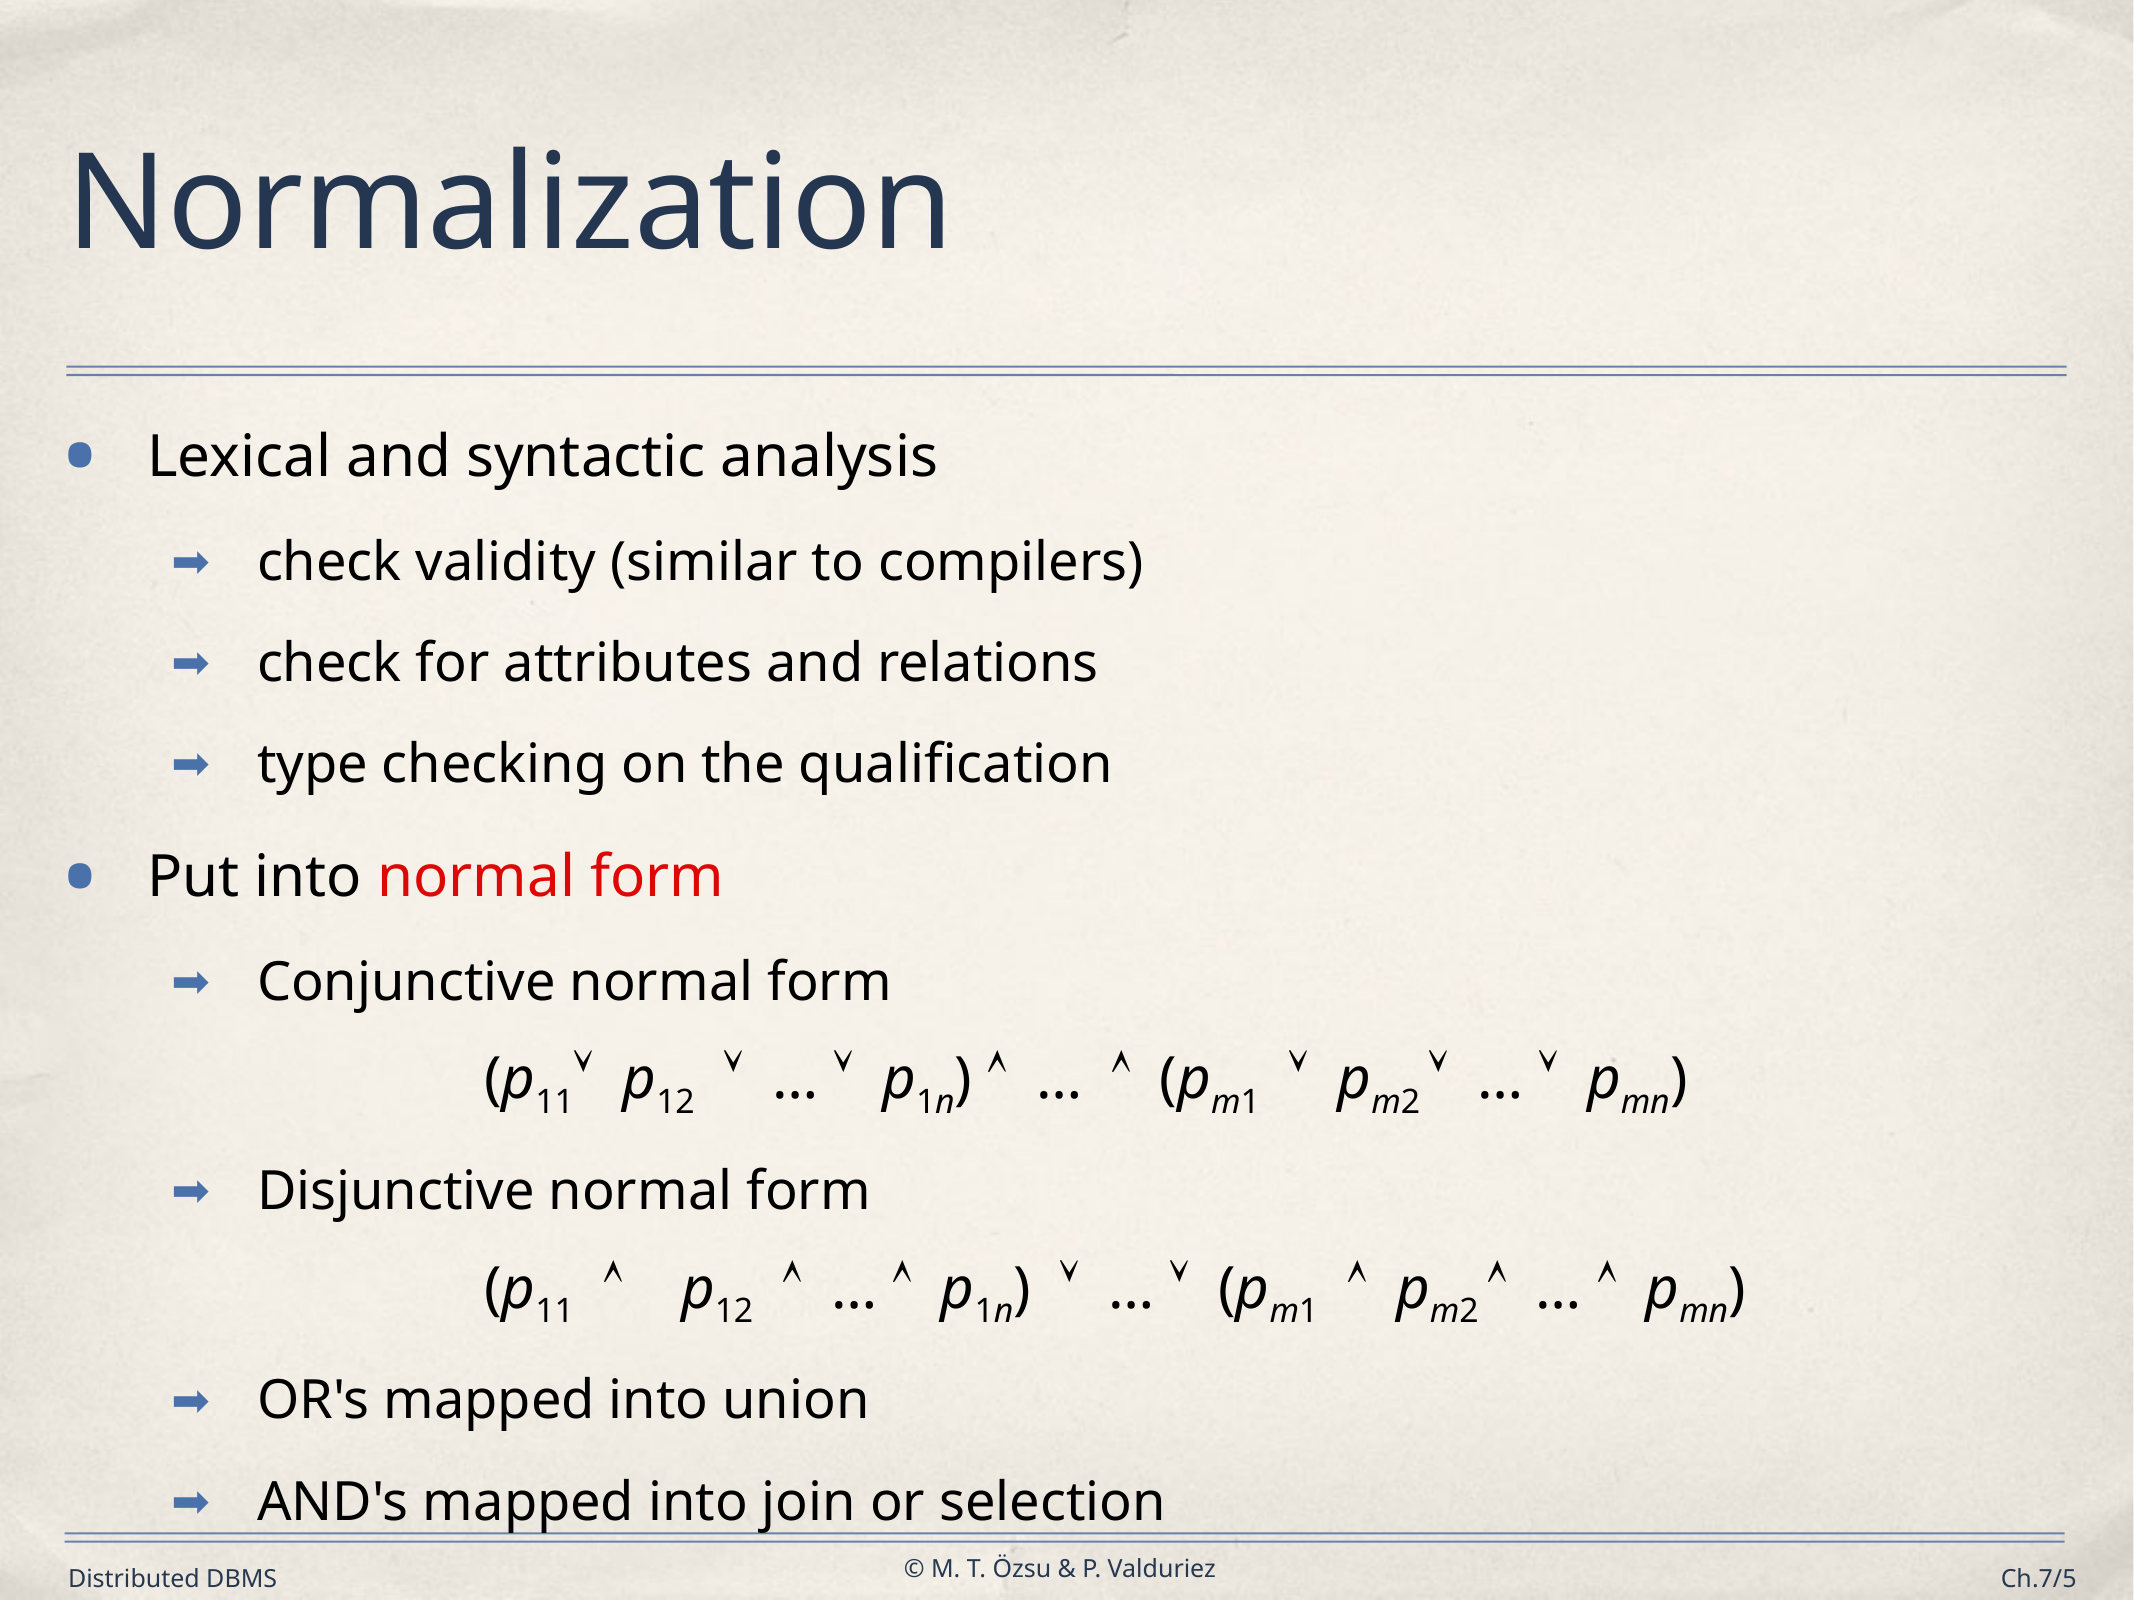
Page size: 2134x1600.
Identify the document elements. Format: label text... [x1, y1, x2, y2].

title Normalization [58, 72, 2075, 338]
list Lexical and syntactic analysis check validity (similar to compilers) check for attributes and relations type checking on the qualification Put into normal form Conjunctive normal form (p11 p12  …  p1n)  …  (pm1  pm2  …  pmn) Disjunctive normal form (p11  p12  …  p1n)  …  (pm1  pm2  …  pmn) OR's mapped into union AND's mapped into join or selection [56, 408, 2073, 1519]
picture [0, 0, 2134, 1600]
